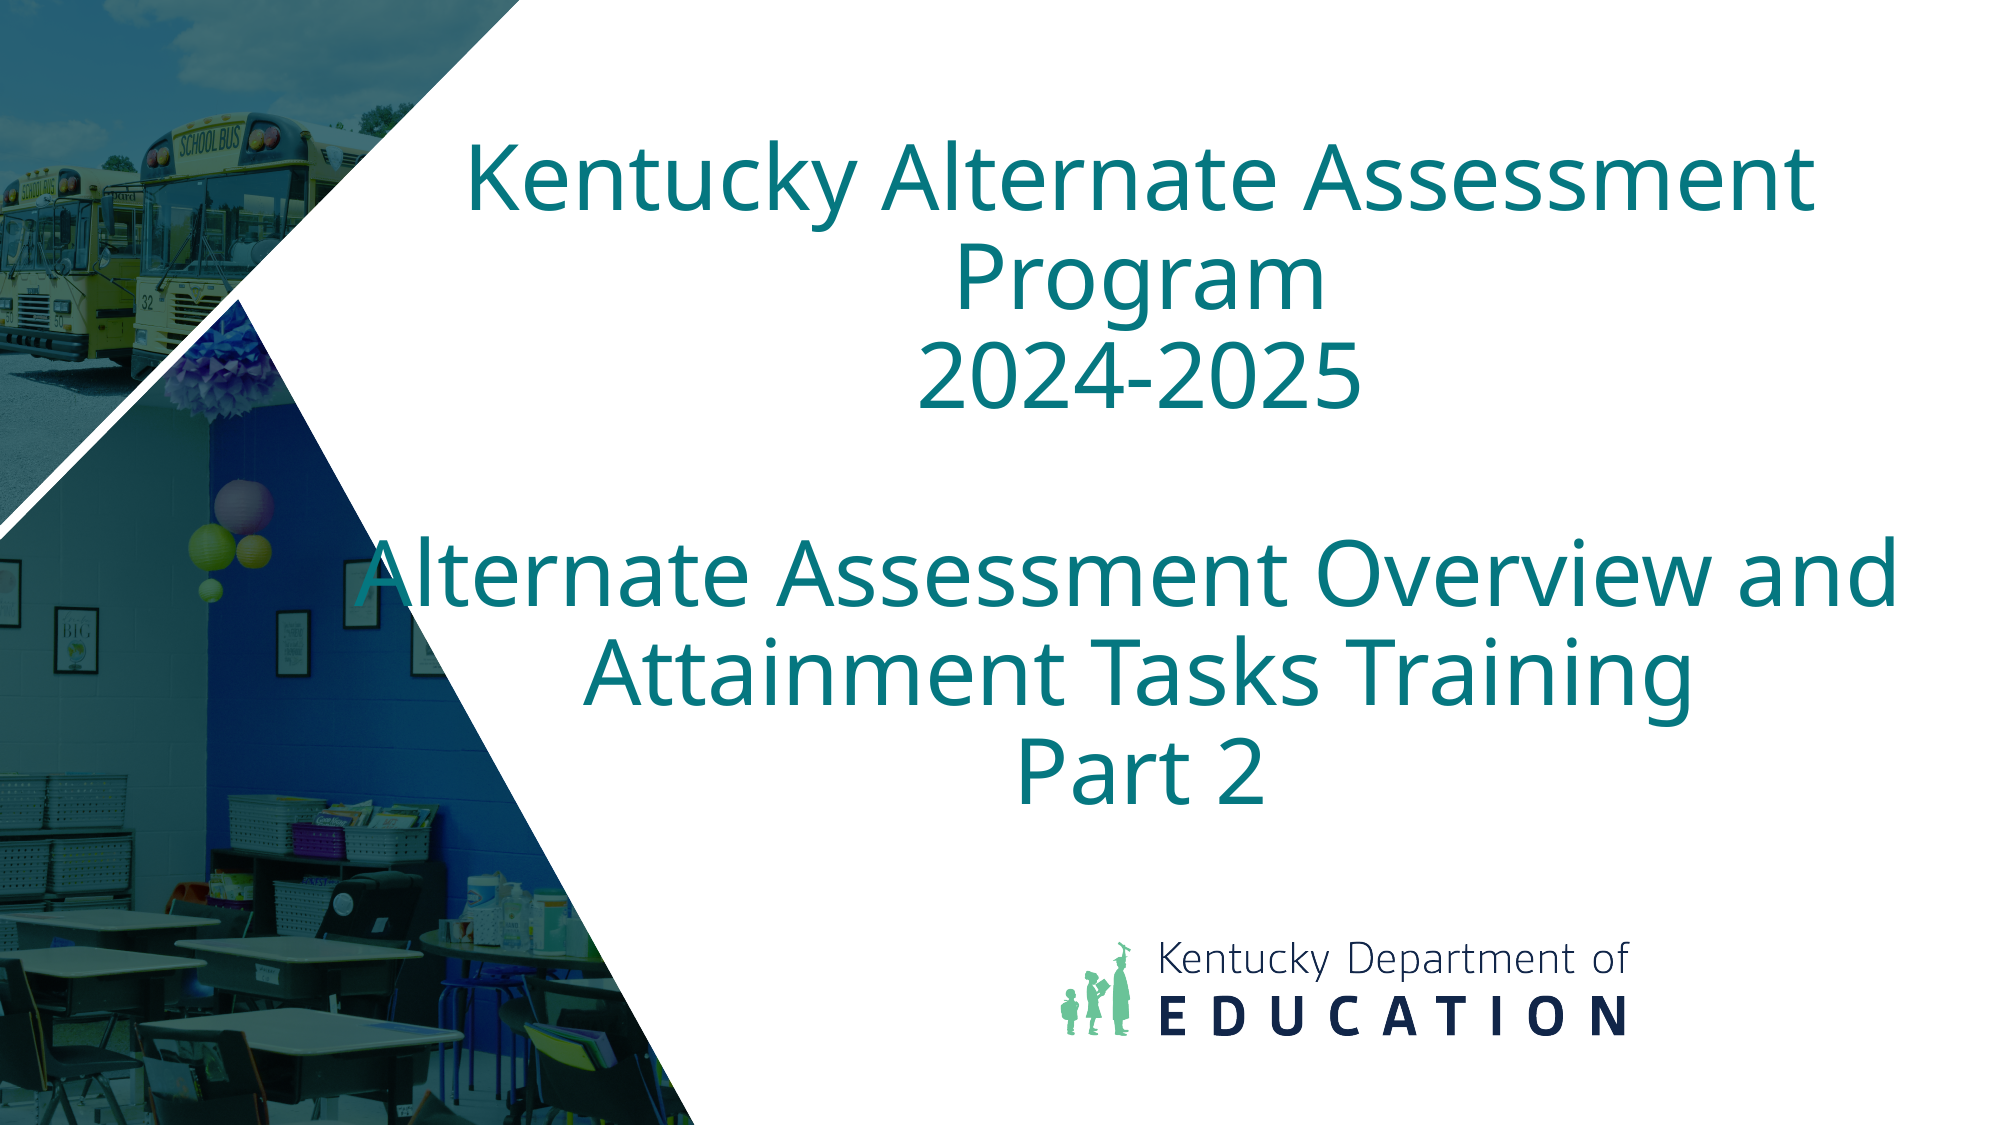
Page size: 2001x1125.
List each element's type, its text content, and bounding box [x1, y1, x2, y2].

title Kentucky Alternate Assessment Program 2024-2025 Alternate Assessment Overview and Attainment Tasks Training Part 2 [254, 87, 2000, 905]
picture [0, 0, 2001, 1125]
